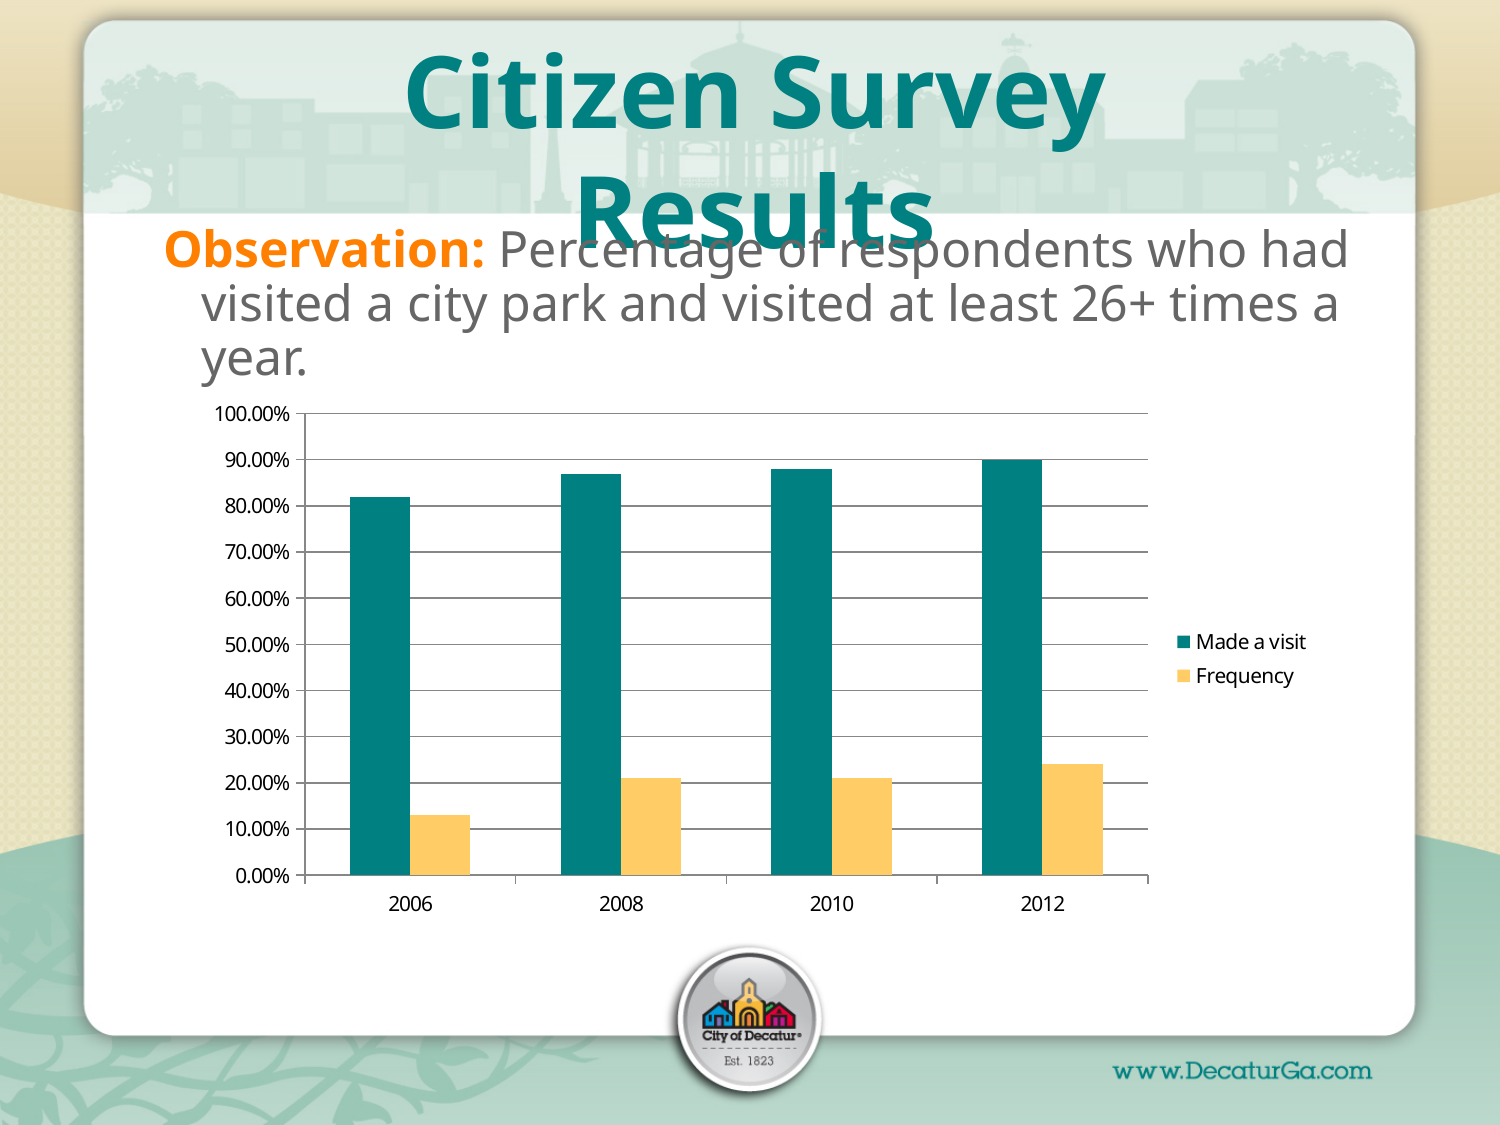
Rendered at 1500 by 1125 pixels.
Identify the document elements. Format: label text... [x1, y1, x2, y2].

title Citizen Survey Results [207, 21, 1302, 216]
picture [0, 0, 1500, 1125]
list Observation: Percentage of respondents who had visited a city park and visited at least 26+ times a year. [148, 217, 1367, 406]
chart [190, 388, 1327, 930]
